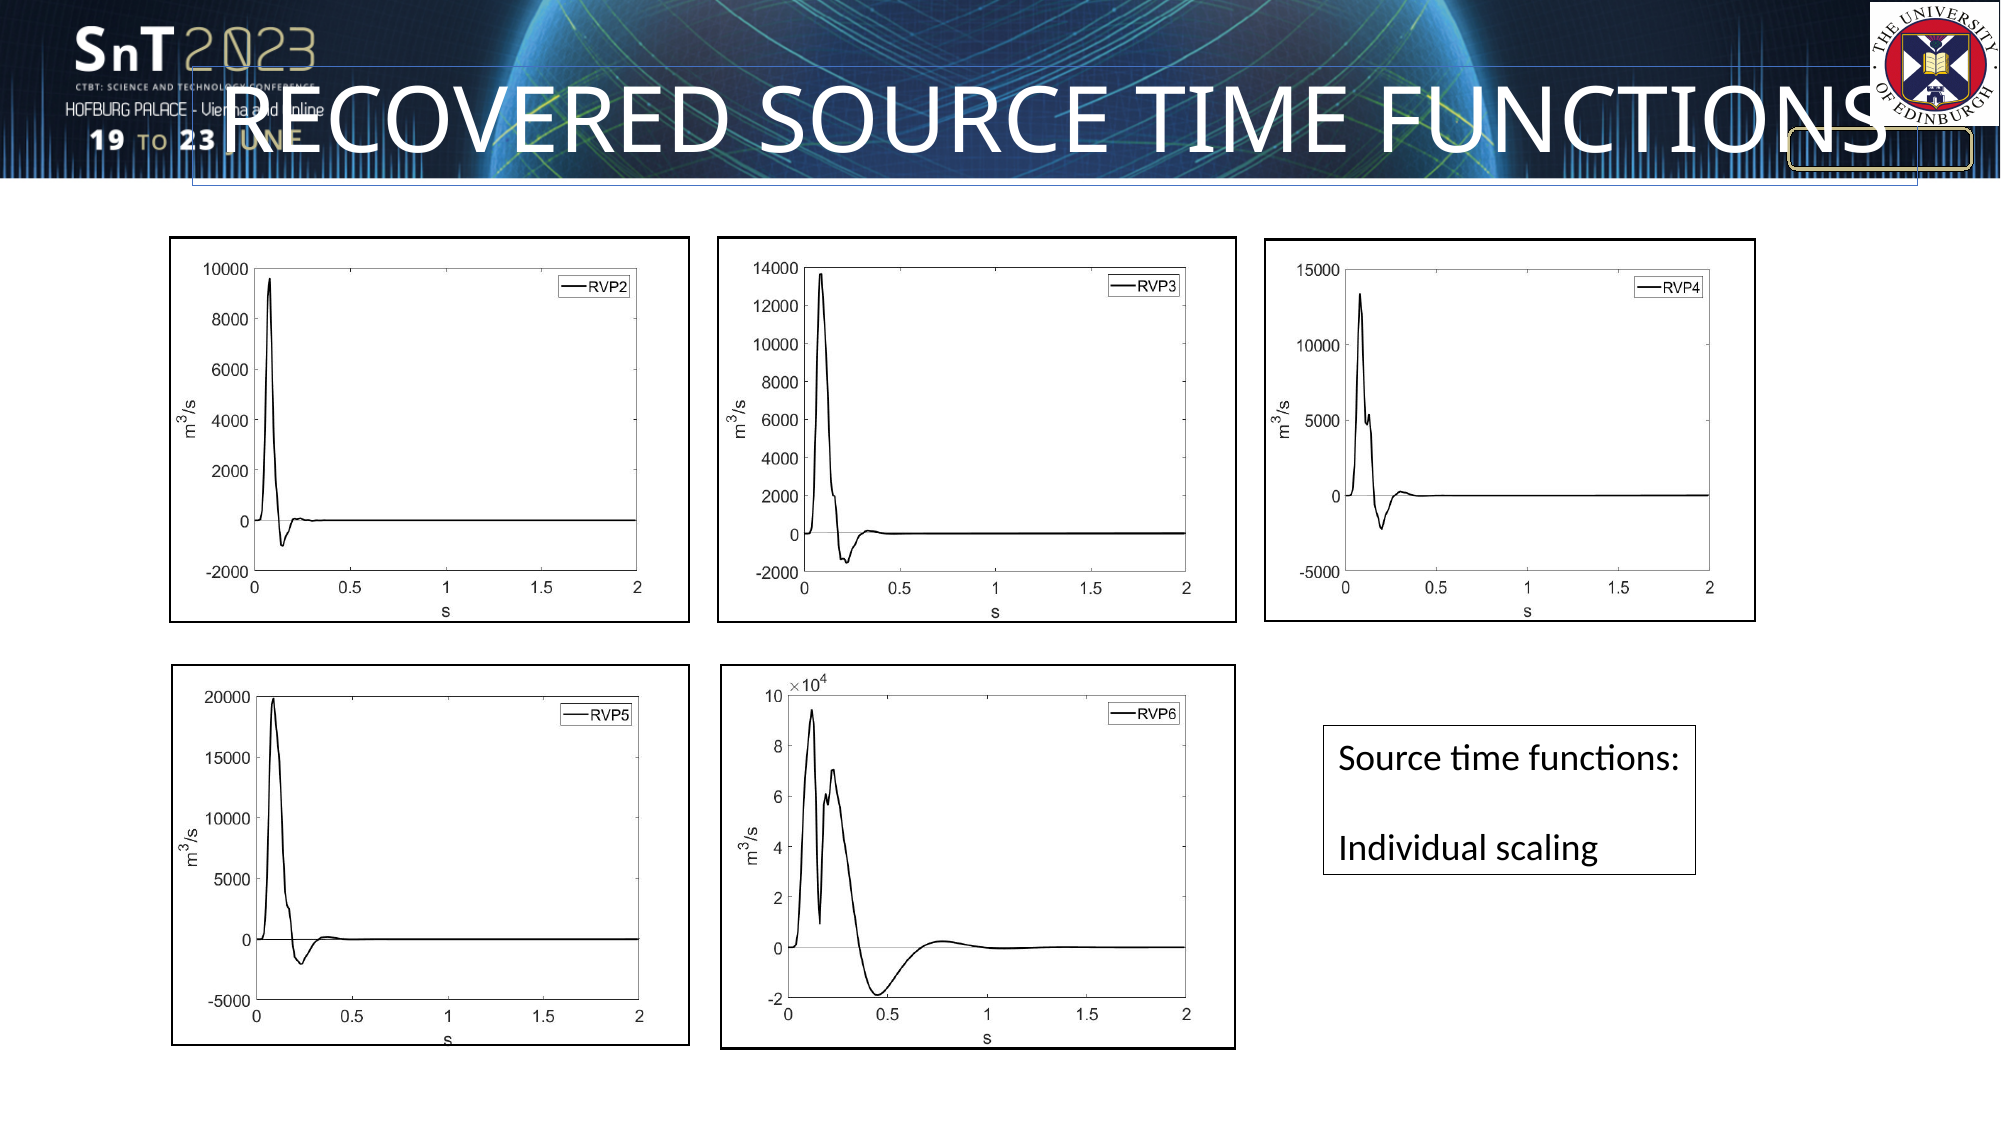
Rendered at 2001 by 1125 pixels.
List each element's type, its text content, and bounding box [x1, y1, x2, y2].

picture [0, 0, 2001, 1125]
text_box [170, 237, 1756, 1050]
title RECOVERED SOURCE TIME FUNCTIONS [192, 66, 1918, 186]
